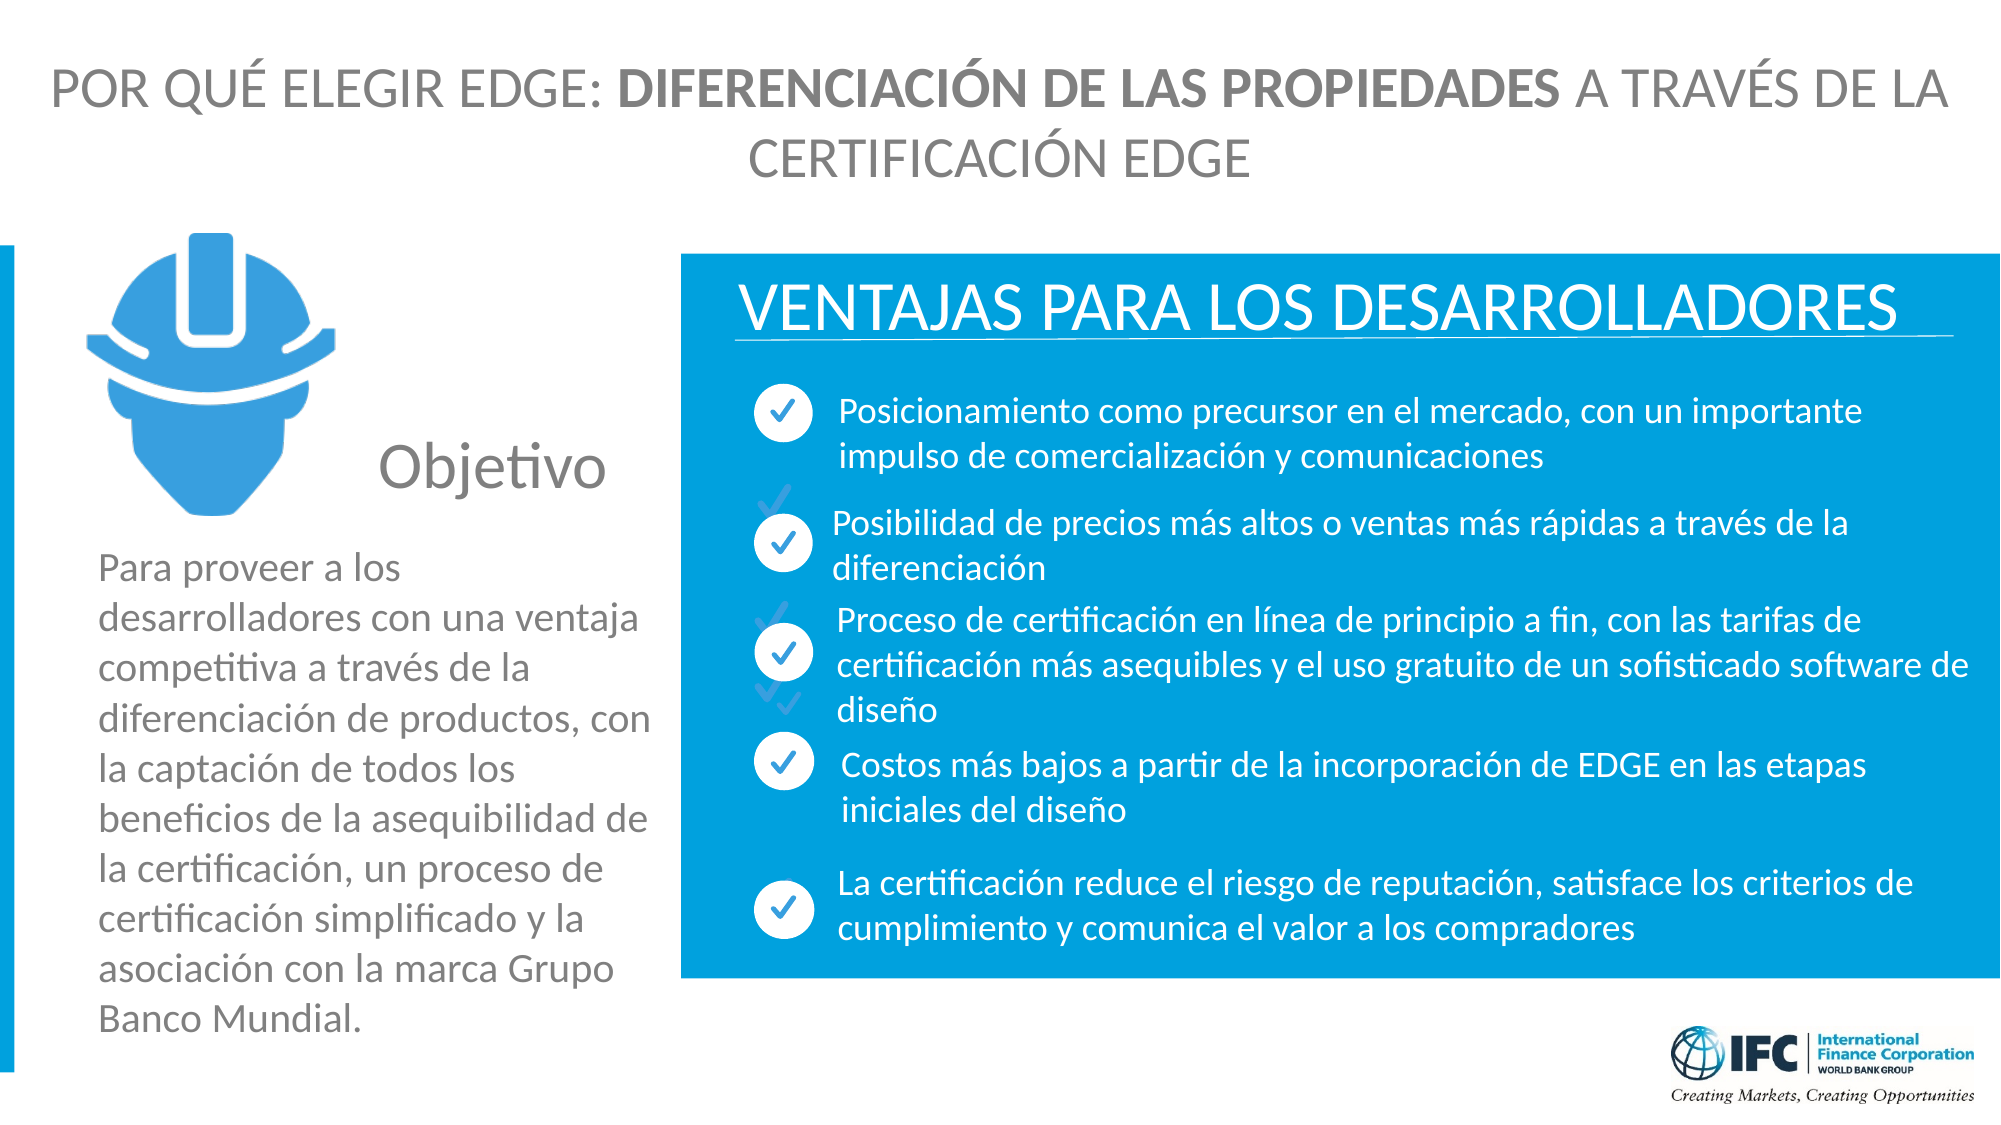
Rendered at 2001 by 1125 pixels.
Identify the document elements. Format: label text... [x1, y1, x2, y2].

text_box POR QUÉ ELEGIR EDGE: DIFERENCIACIÓN DE LAS PROPIEDADES A TRAVÉS DE LA CERTIFICACIÓN EDGE [0, 42, 2000, 197]
text_box [0, 244, 15, 1073]
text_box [754, 850, 1999, 957]
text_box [753, 490, 1961, 597]
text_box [753, 378, 2000, 485]
picture [1671, 1026, 1974, 1104]
text_box Para proveer a los desarrolladores con una ventaja competitiva a través de la diferenciación de productos, con la captación de todos los beneficios de la asequibilidad de la certificación, un proceso de certificación simplificado y la asociación con la marca Grupo Banco Mundial. [83, 532, 667, 1048]
text_box [782, 485, 792, 490]
text_box [680, 253, 2000, 979]
text_box Objetivo [352, 414, 623, 509]
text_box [734, 335, 1954, 341]
text_box VENTAJAS PARA LOS DESARROLLADORES [723, 252, 1930, 352]
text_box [754, 587, 1986, 740]
picture [69, 233, 352, 516]
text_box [753, 731, 1970, 839]
